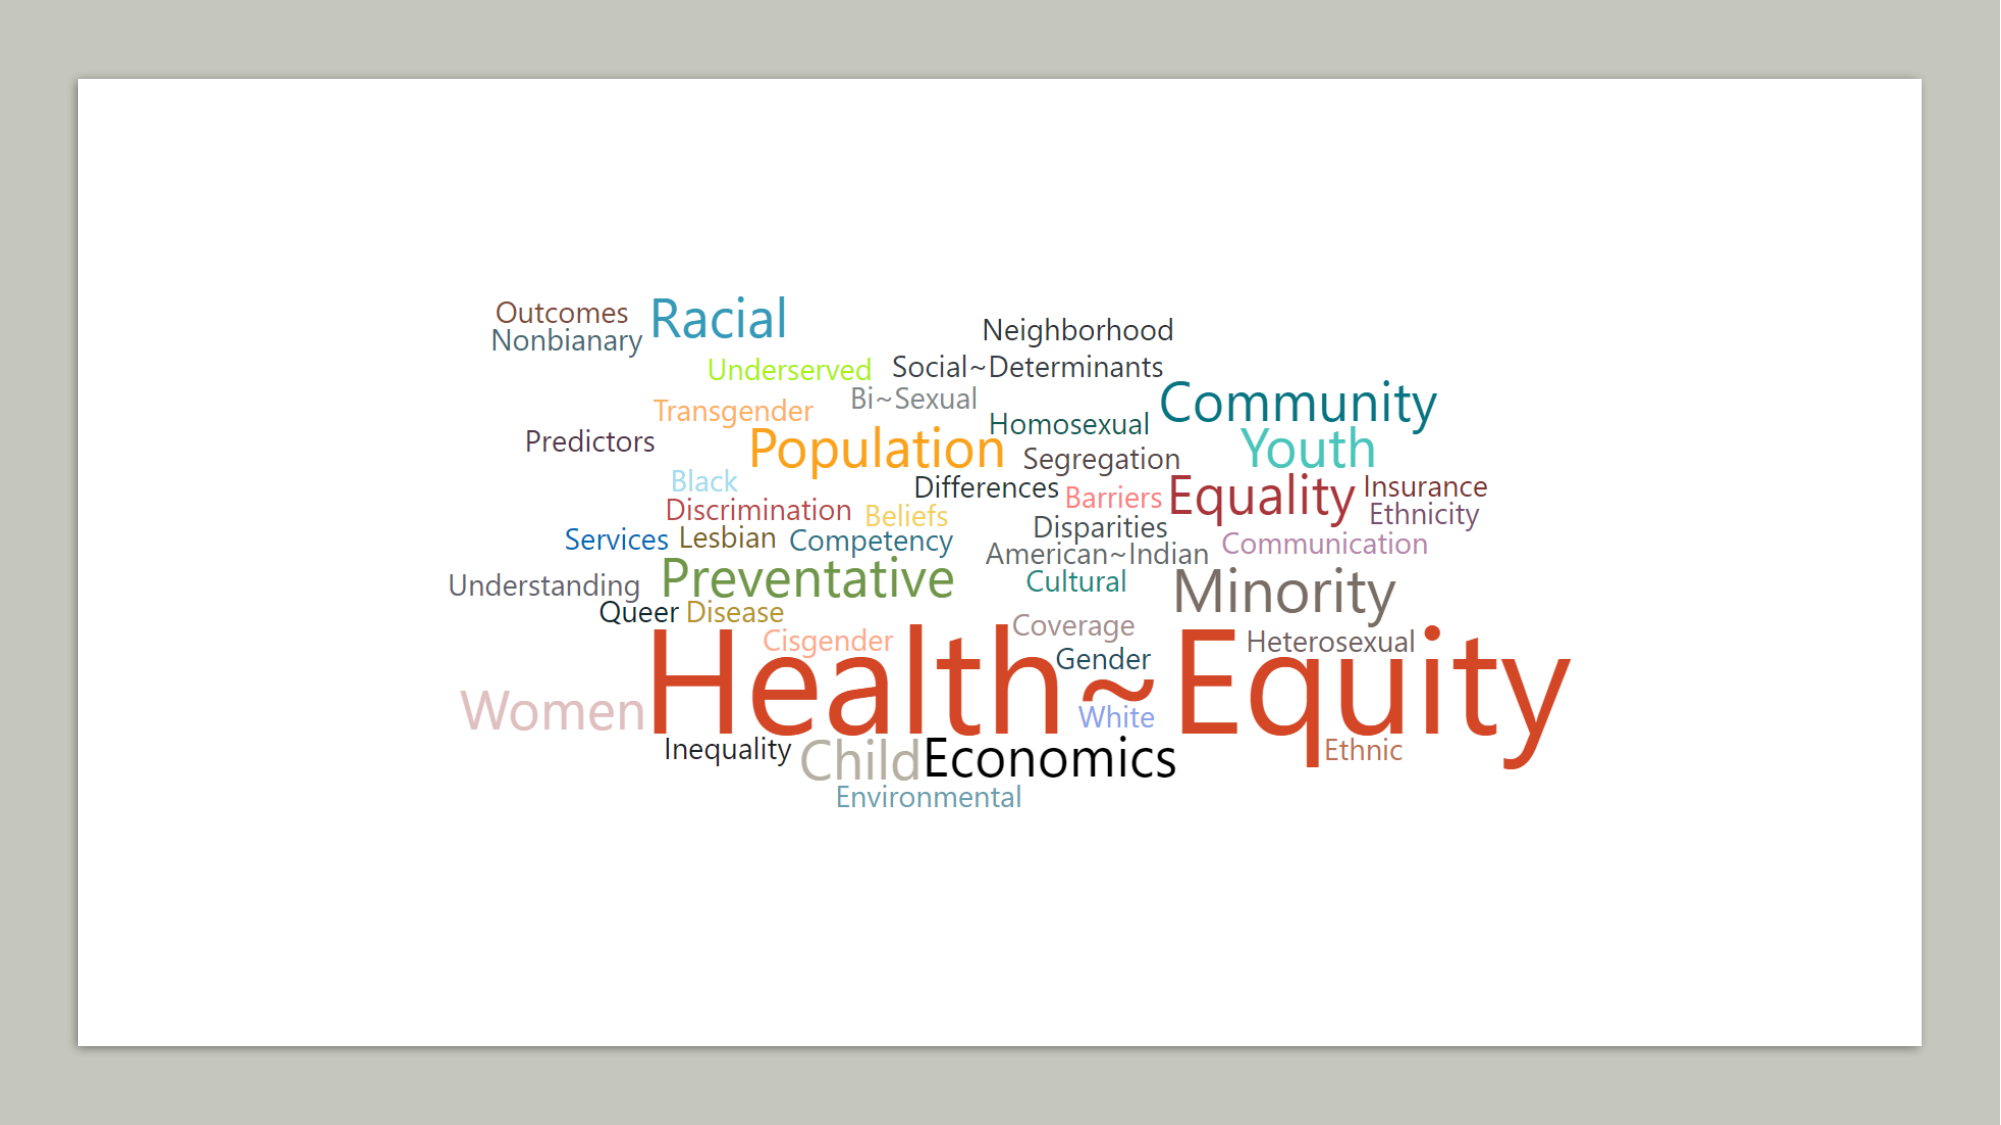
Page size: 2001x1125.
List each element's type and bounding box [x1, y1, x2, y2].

picture [412, 278, 1588, 847]
text_box [0, 0, 2000, 1125]
text_box [77, 78, 1923, 1047]
